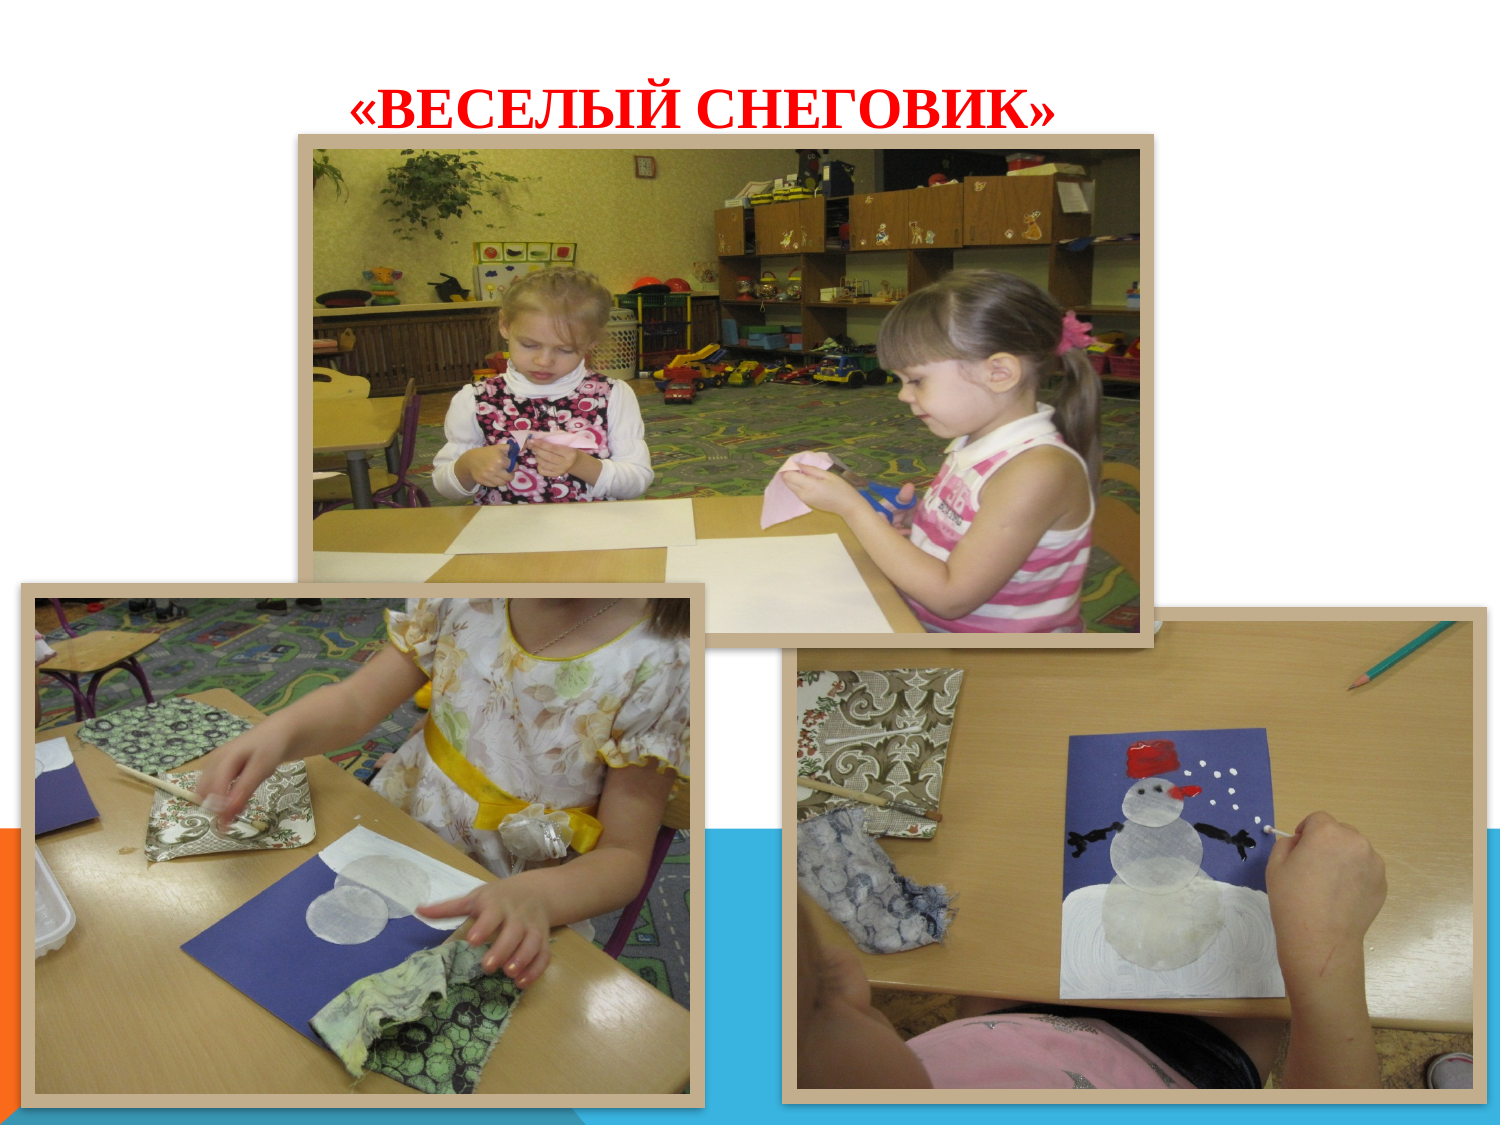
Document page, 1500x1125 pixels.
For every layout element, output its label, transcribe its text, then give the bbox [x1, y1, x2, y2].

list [34, 597, 691, 1094]
picture [312, 148, 1140, 634]
title «Веселый снеговик» [135, 60, 1369, 150]
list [796, 620, 1473, 1090]
